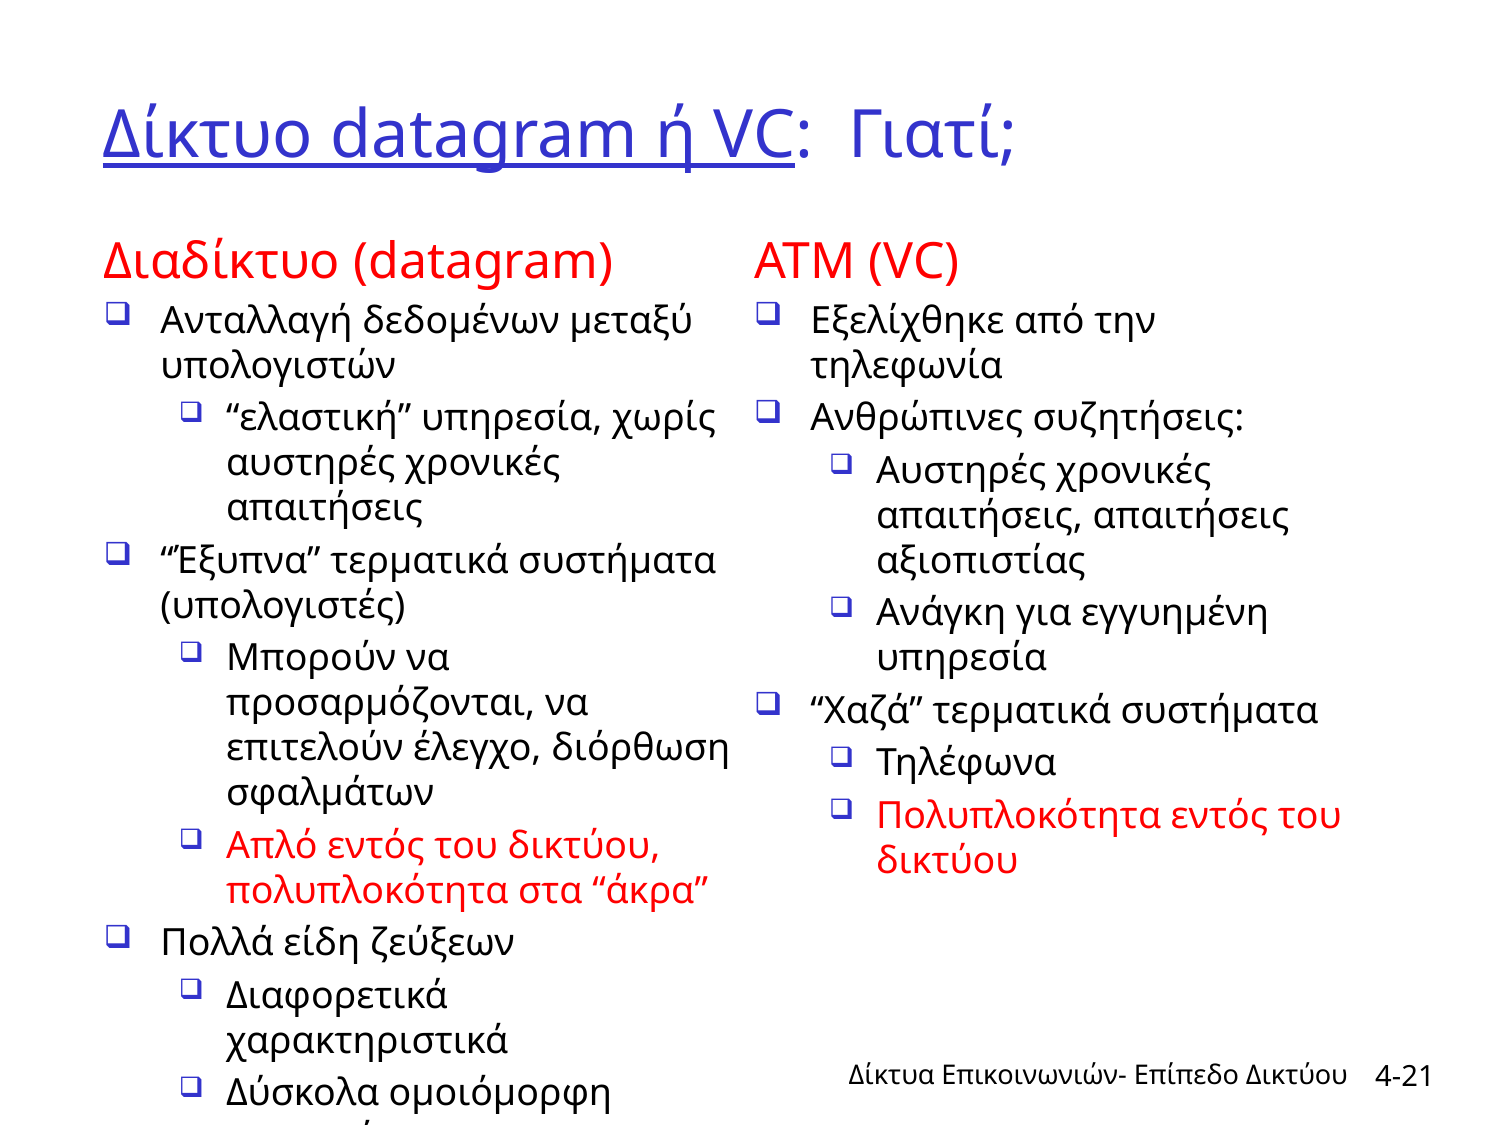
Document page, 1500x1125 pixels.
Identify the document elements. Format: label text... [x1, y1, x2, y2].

list ATM (VC) Εξελίχθηκε από την τηλεφωνία Ανθρώπινες συζητήσεις: Αυστηρές χρονικές απαιτήσεις, απαιτήσεις αξιοπιστίας Ανάγκη για εγγυημένη υπηρεσία “Χαζά” τερματικά συστήματα Τηλέφωνα Πολυπλοκότητα εντός του δικτύου [738, 220, 1365, 1018]
slide_number 4-21 [1363, 1049, 1451, 1125]
footer Δίκτυα Επικοινωνιών- Επίπεδο Δικτύου [791, 1049, 1363, 1125]
list Διαδίκτυο (datagram) Ανταλλαγή δεδομένων μεταξύ υπολογιστών “ελαστική” υπηρεσία, χωρίς αυστηρές χρονικές απαιτήσεις “Έξυπνα” τερματικά συστήματα (υπολογιστές) Μπορούν να προσαρμόζονται, να επιτελούν έλεγχο, διόρθωση σφαλμάτων Απλό εντός του δικτύου, πολυπλοκότητα στα “άκρα” Πολλά είδη ζεύξεων Διαφορετικά χαρακτηριστικά Δύσκολα ομοιόμορφη υπηρεσία [88, 220, 738, 1005]
title Δίκτυο datagram ή VC: Γιατί; [87, 37, 1454, 226]
